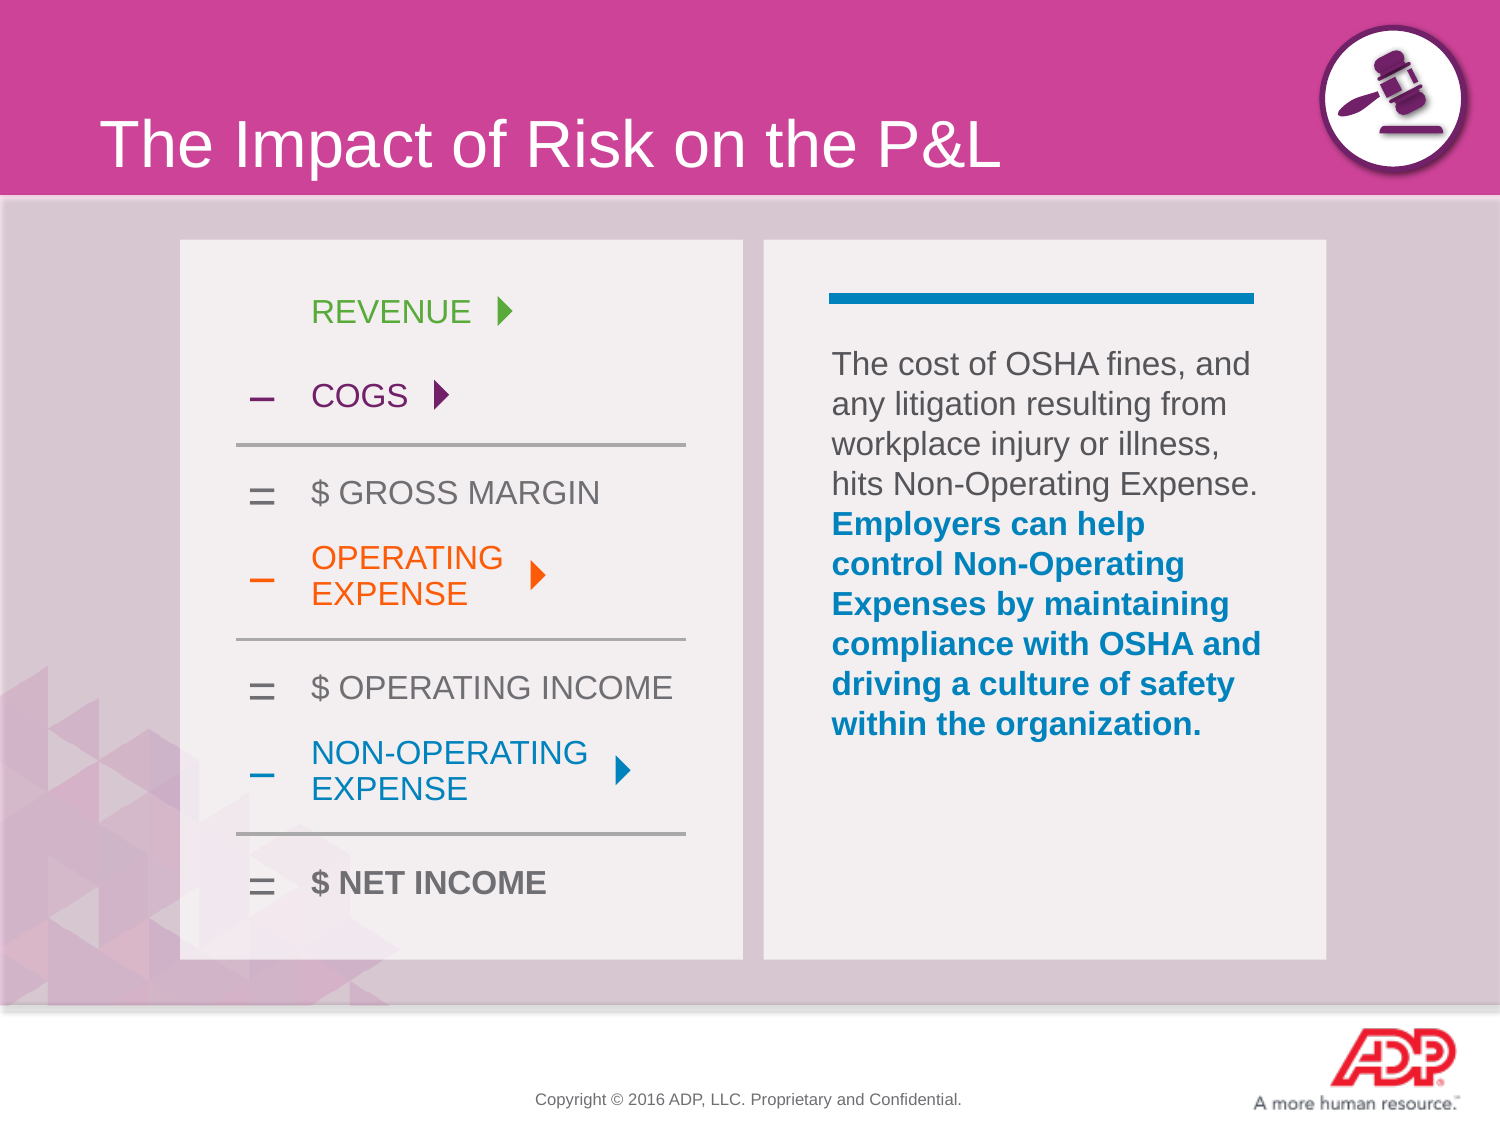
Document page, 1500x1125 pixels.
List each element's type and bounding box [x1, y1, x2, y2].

picture [0, 0, 1500, 1006]
text_box [1332, 62, 1444, 134]
text_box [0, 1004, 1500, 1125]
text_box [235, 444, 687, 835]
